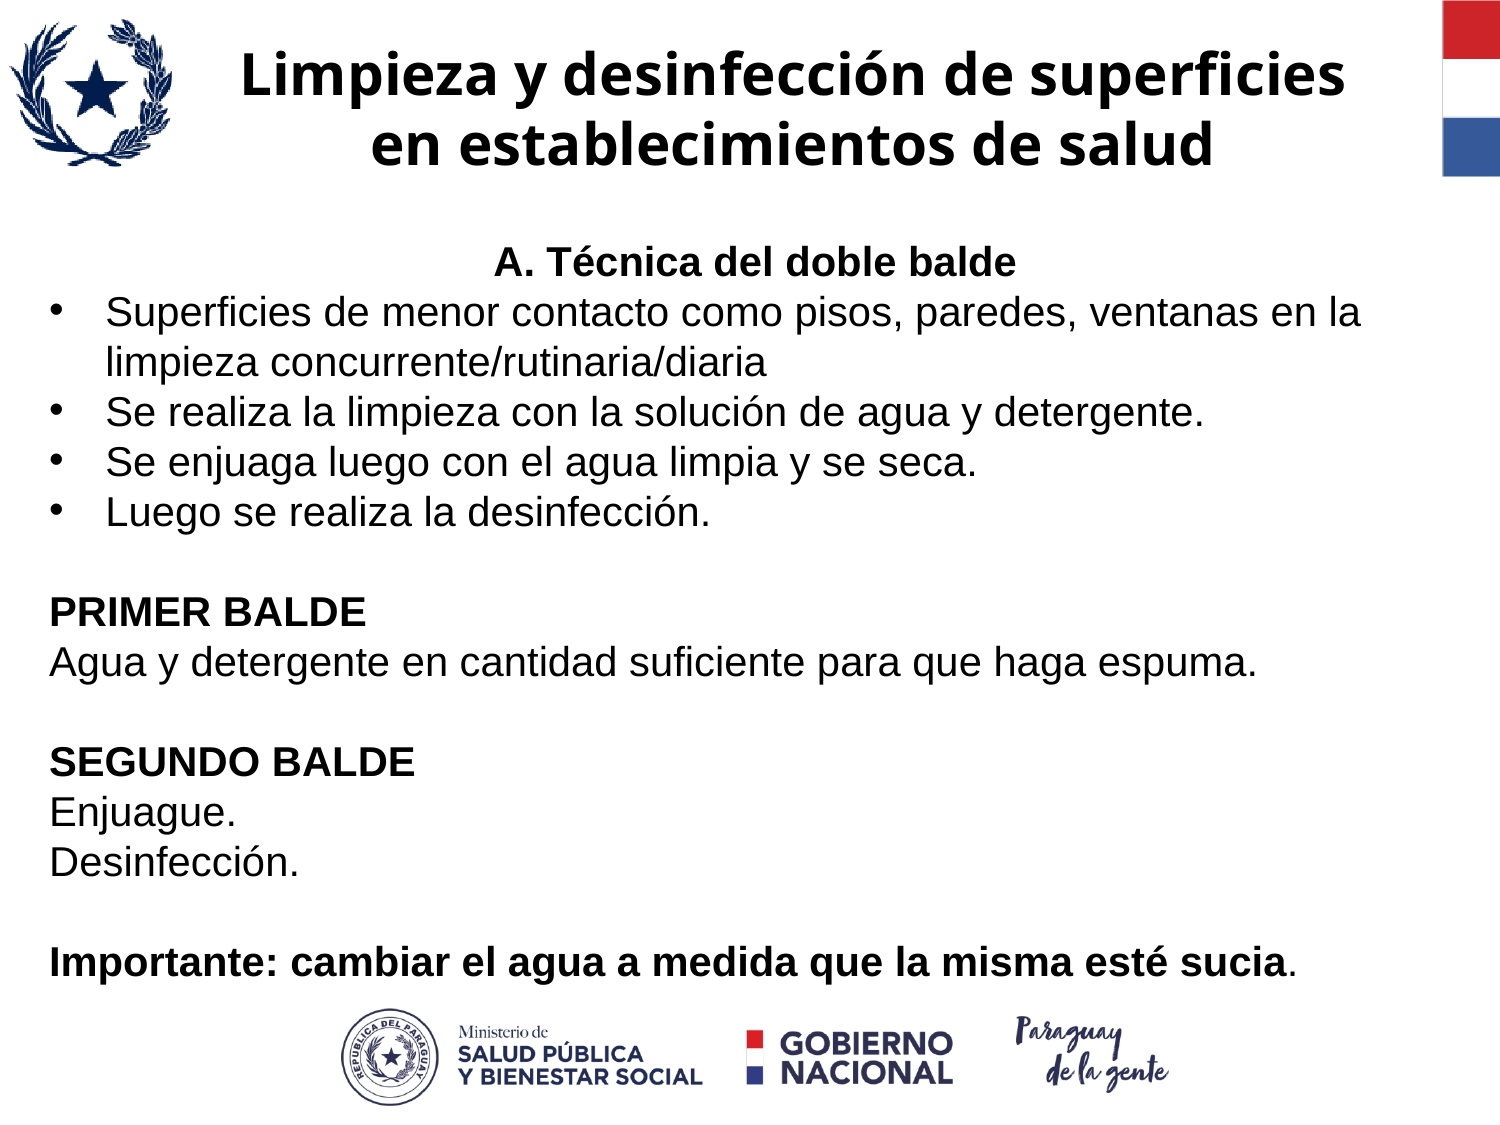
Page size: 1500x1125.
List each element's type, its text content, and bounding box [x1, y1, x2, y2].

text_box A. Técnica del doble balde Superficies de menor contacto como pisos, paredes, ventanas en la limpieza concurrente/rutinaria/diaria Se realiza la limpieza con la solución de agua y detergente. Se enjuaga luego con el agua limpia y se seca. Luego se realiza la desinfección. PRIMER BALDE Agua y detergente en cantidad suficiente para que haga espuma. SEGUNDO BALDE Enjuague. Desinfección. Importante: cambiar el agua a medida que la misma esté sucia. [34, 226, 1477, 1058]
text_box Limpieza y desinfección de superficies en establecimientos de salud [214, 47, 1383, 167]
picture [341, 1008, 1169, 1107]
picture [1417, 0, 1500, 178]
picture [0, 0, 210, 179]
